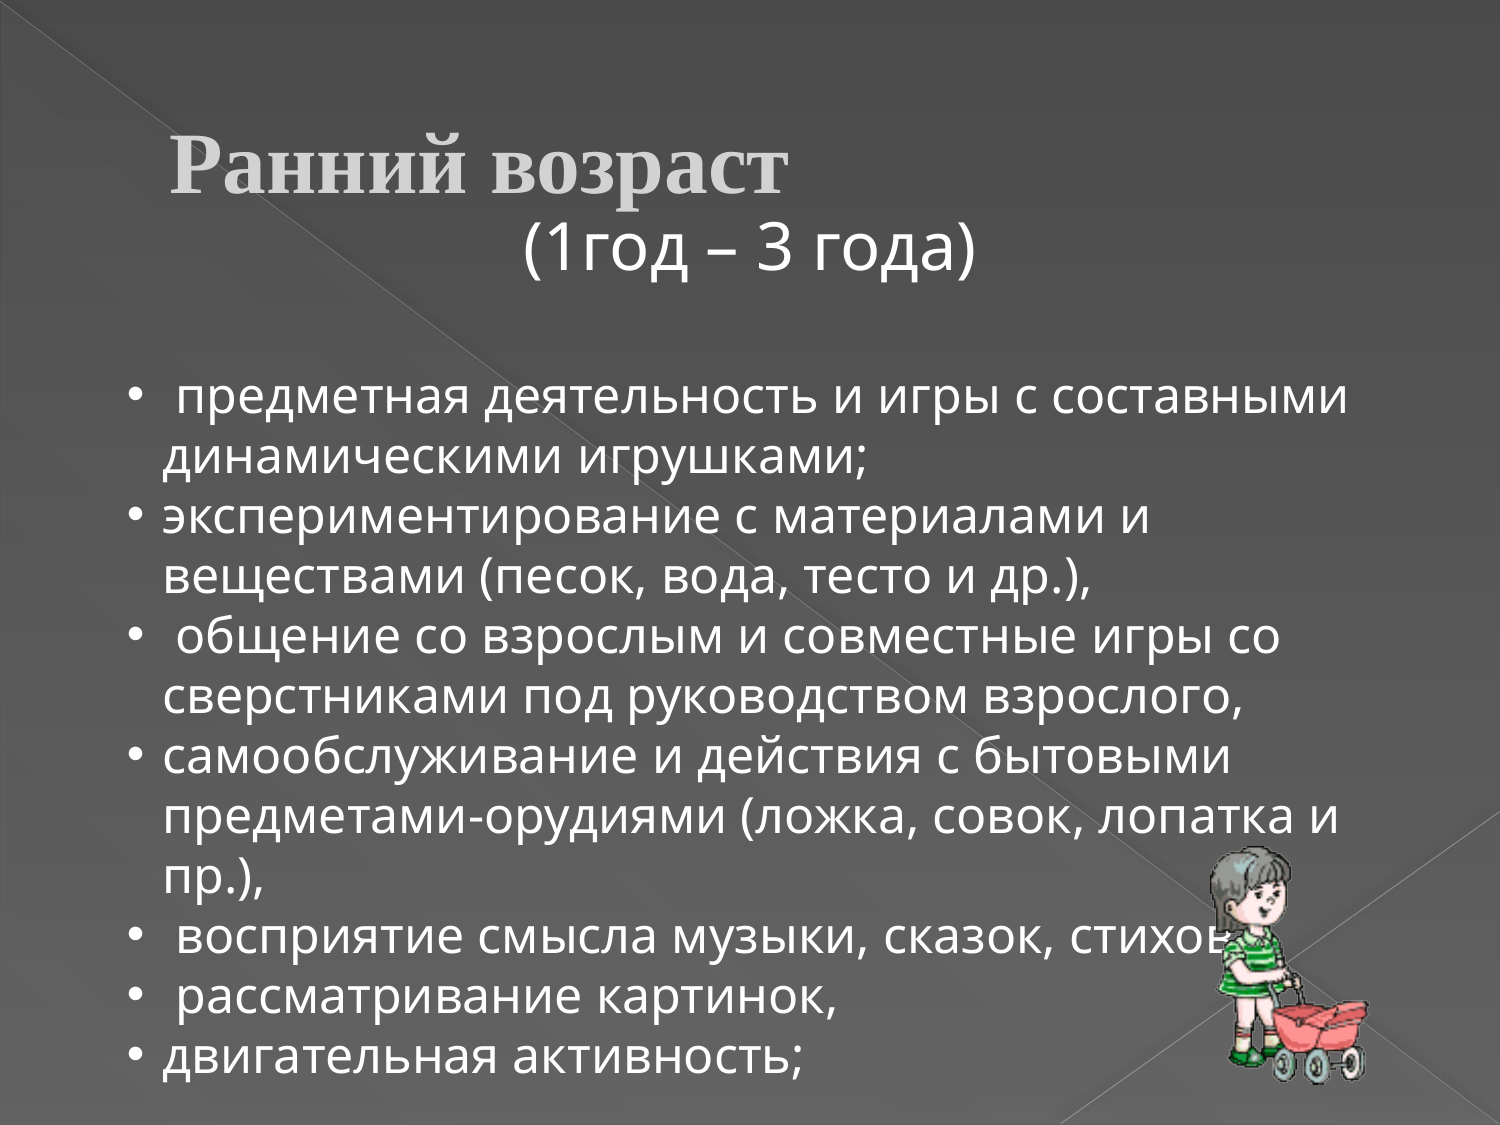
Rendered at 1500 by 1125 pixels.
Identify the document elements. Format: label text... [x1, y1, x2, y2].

picture [1210, 845, 1377, 1086]
text_box (1год – 3 года) предметная деятельность и игры с составными динамическими игрушками; экспериментирование с материалами и веществами (песок, вода, тесто и др.), общение со взрослым и совместные игры со сверстниками под руководством взрослого, самообслуживание и действия с бытовыми предметами-орудиями (ложка, совок, лопатка и пр.), восприятие смысла музыки, сказок, стихов. рассматривание картинок, двигательная активность; [112, 196, 1406, 1091]
title Ранний возраст [75, 43, 1425, 274]
